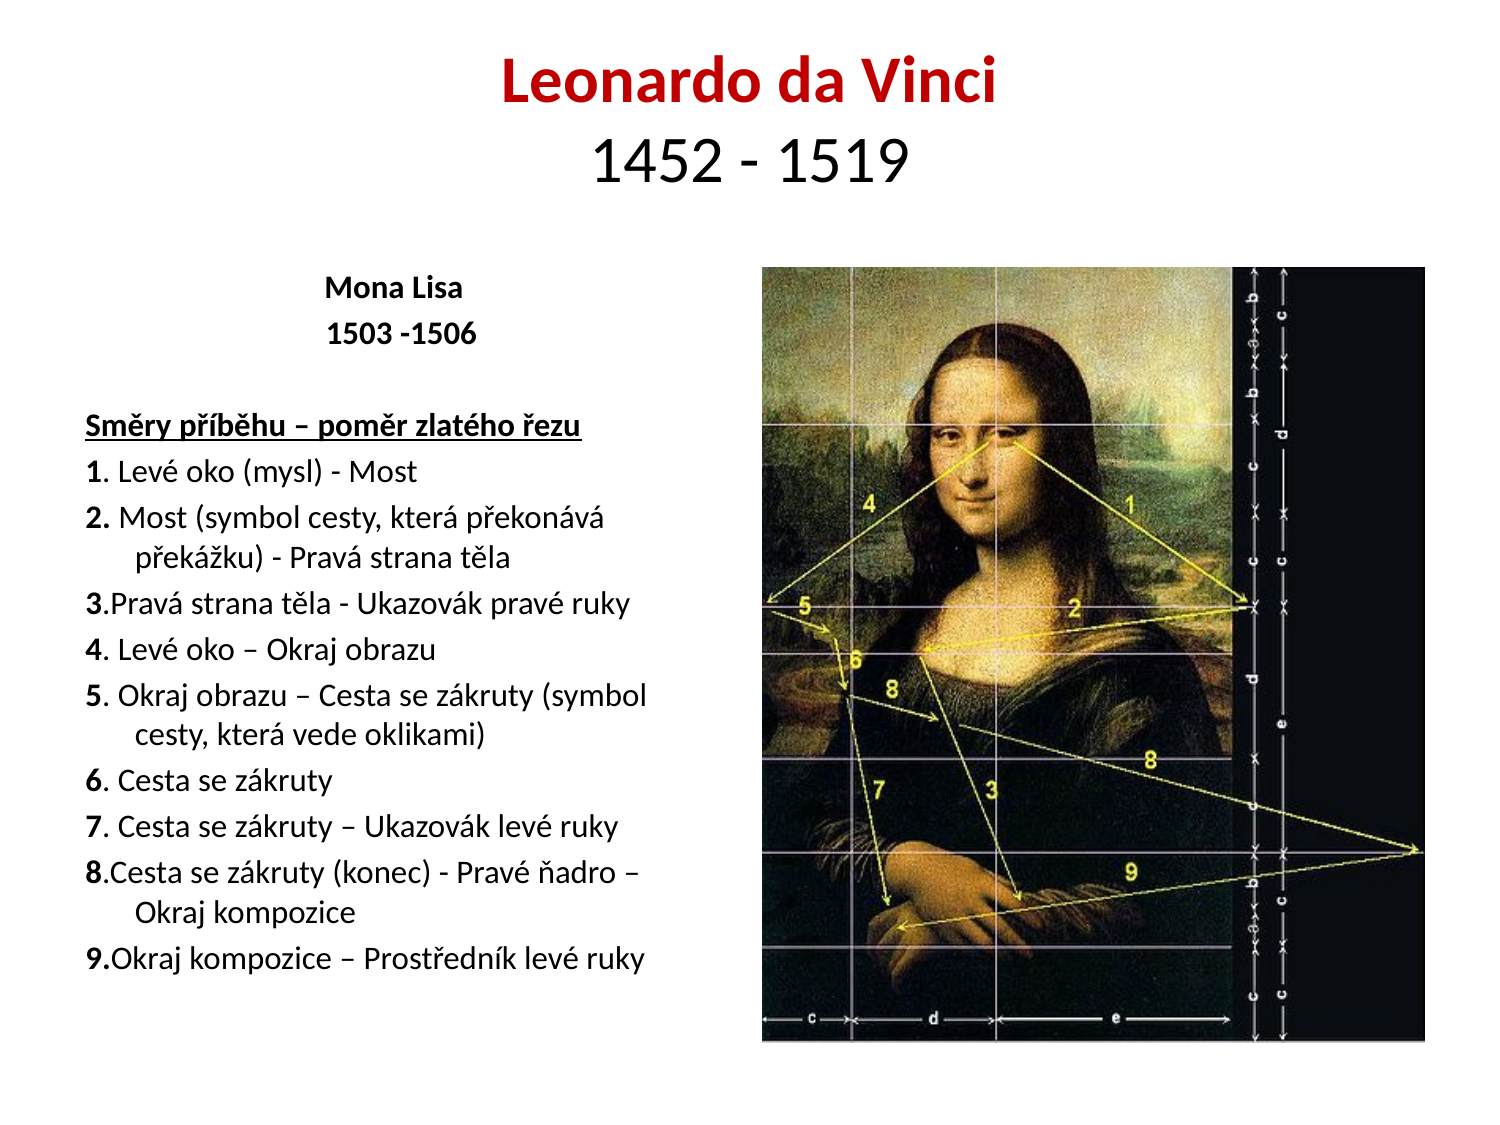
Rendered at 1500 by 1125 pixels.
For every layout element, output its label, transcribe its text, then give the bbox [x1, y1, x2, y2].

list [762, 267, 1426, 1044]
list Mona Lisa 1503 -1506 Směry příběhu – poměr zlatého řezu 1. Levé oko (mysl) - Most 2. Most (symbol cesty, která překonává překážku) - Pravá strana těla 3.Pravá strana těla - Ukazovák pravé ruky 4. Levé oko – Okraj obrazu 5. Okraj obrazu – Cesta se zákruty (symbol cesty, která vede oklikami) 6. Cesta se zákruty 7. Cesta se zákruty – Ukazovák levé ruky 8.Cesta se zákruty (konec) - Pravé ňadro – Okraj kompozice 9.Okraj kompozice – Prostředník levé ruky [70, 257, 733, 1043]
title Leonardo da Vinci 1452 - 1519 [75, 0, 1425, 233]
